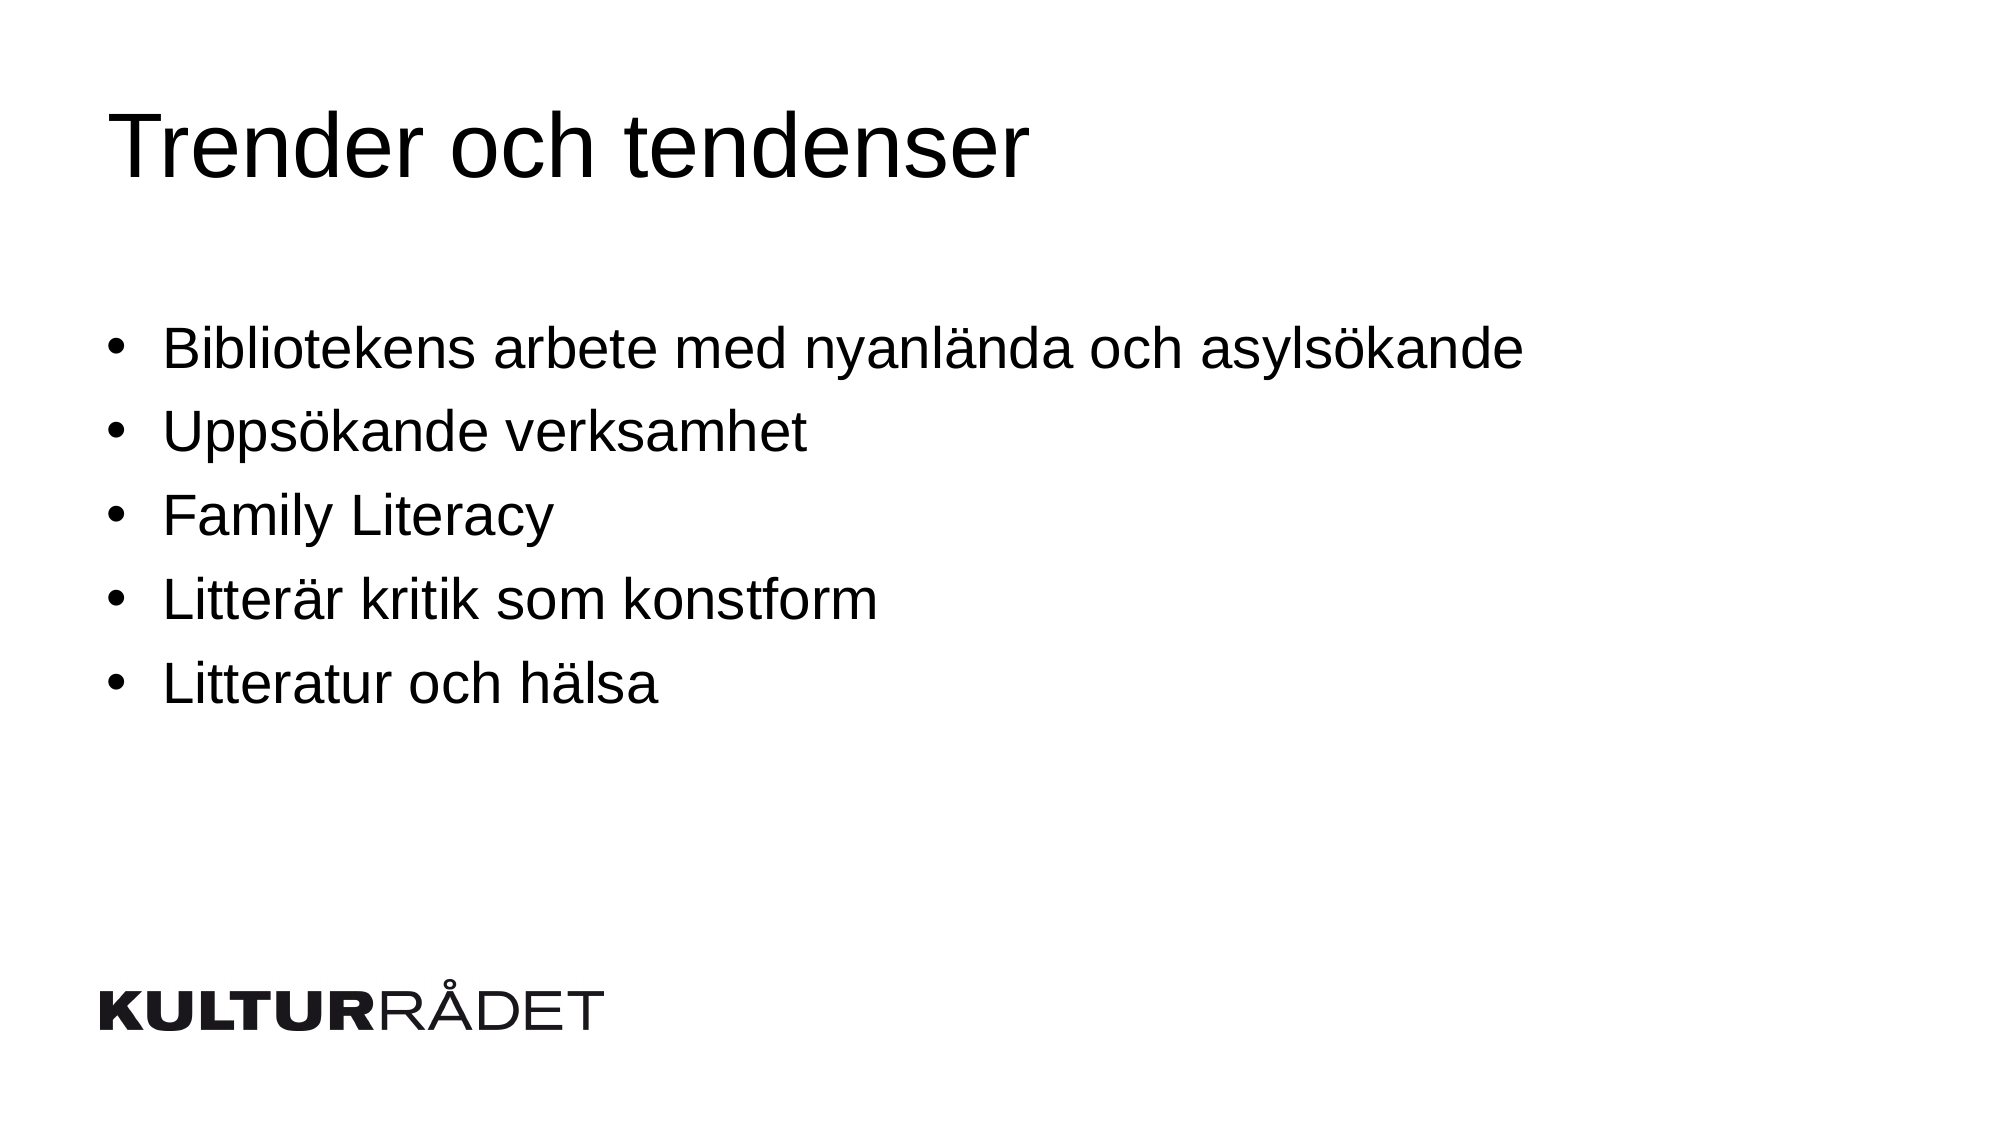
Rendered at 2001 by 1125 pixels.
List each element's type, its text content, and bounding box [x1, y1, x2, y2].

picture [100, 979, 604, 1031]
title Trender och tendenser [92, 38, 1909, 257]
list Bibliotekens arbete med nyanlända och asylsökande Uppsökande verksamhet Family Literacy Litterär kritik som konstform Litteratur och hälsa [92, 310, 1898, 924]
